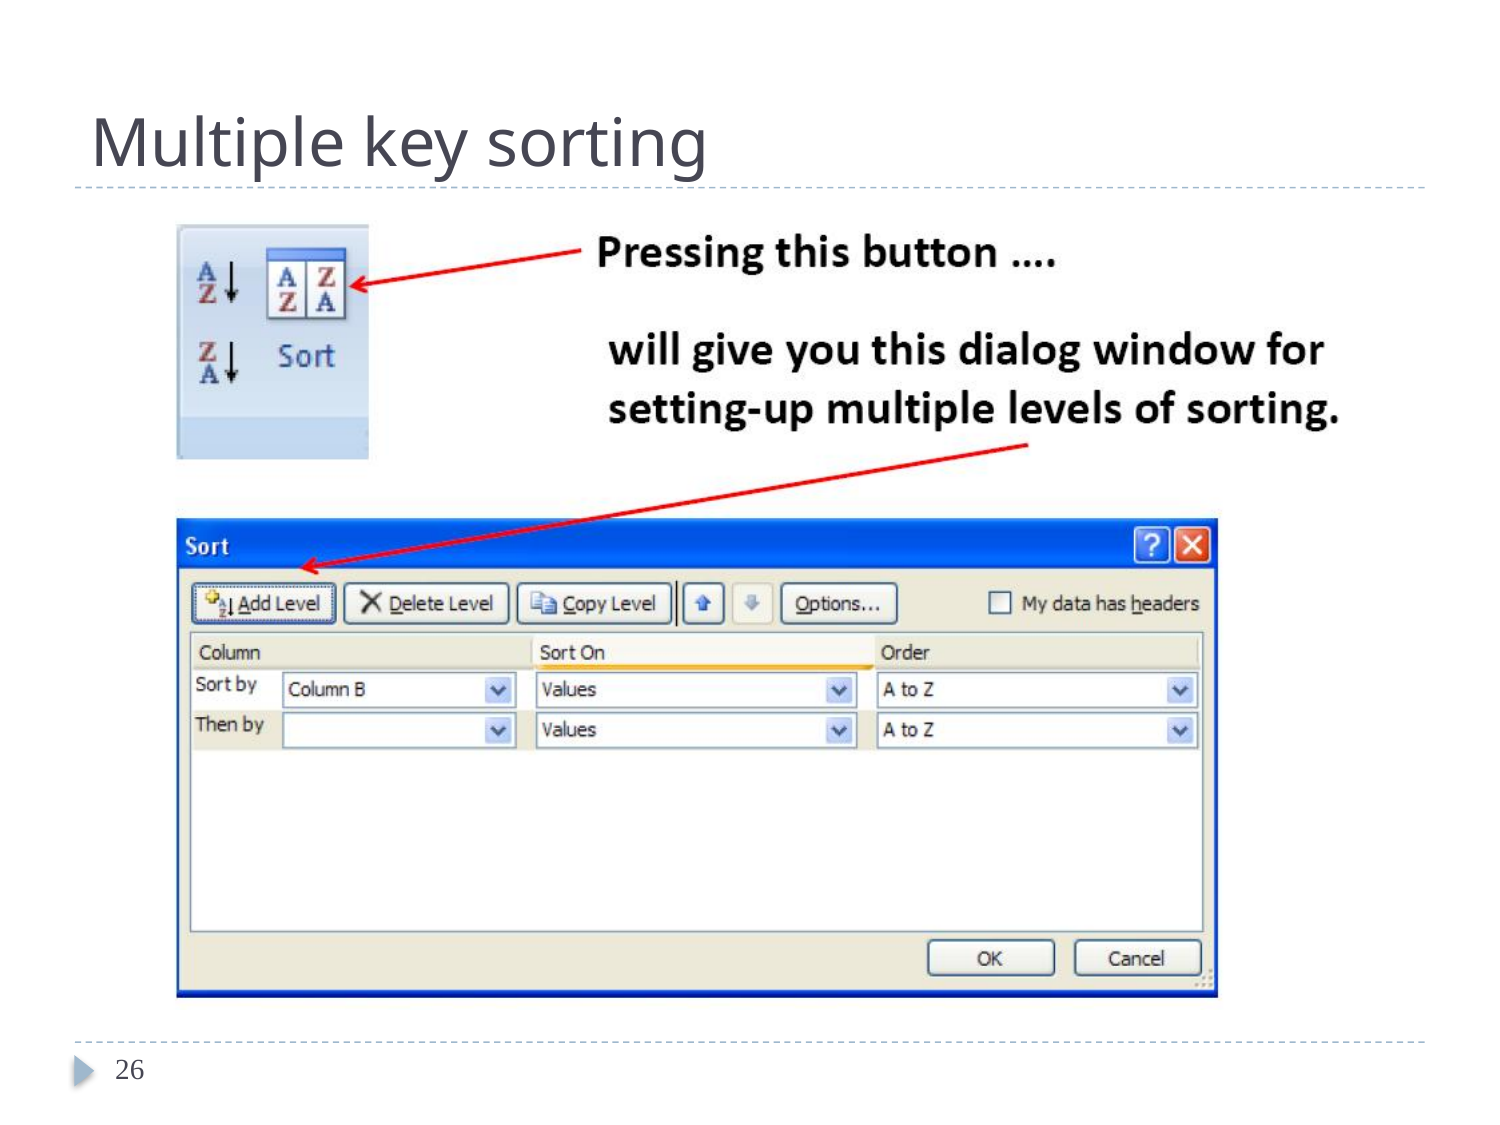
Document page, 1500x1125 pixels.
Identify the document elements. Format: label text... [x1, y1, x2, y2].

title Multiple key sorting [74, 24, 1426, 188]
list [154, 199, 1346, 1011]
slide_number 26 [100, 1042, 426, 1103]
